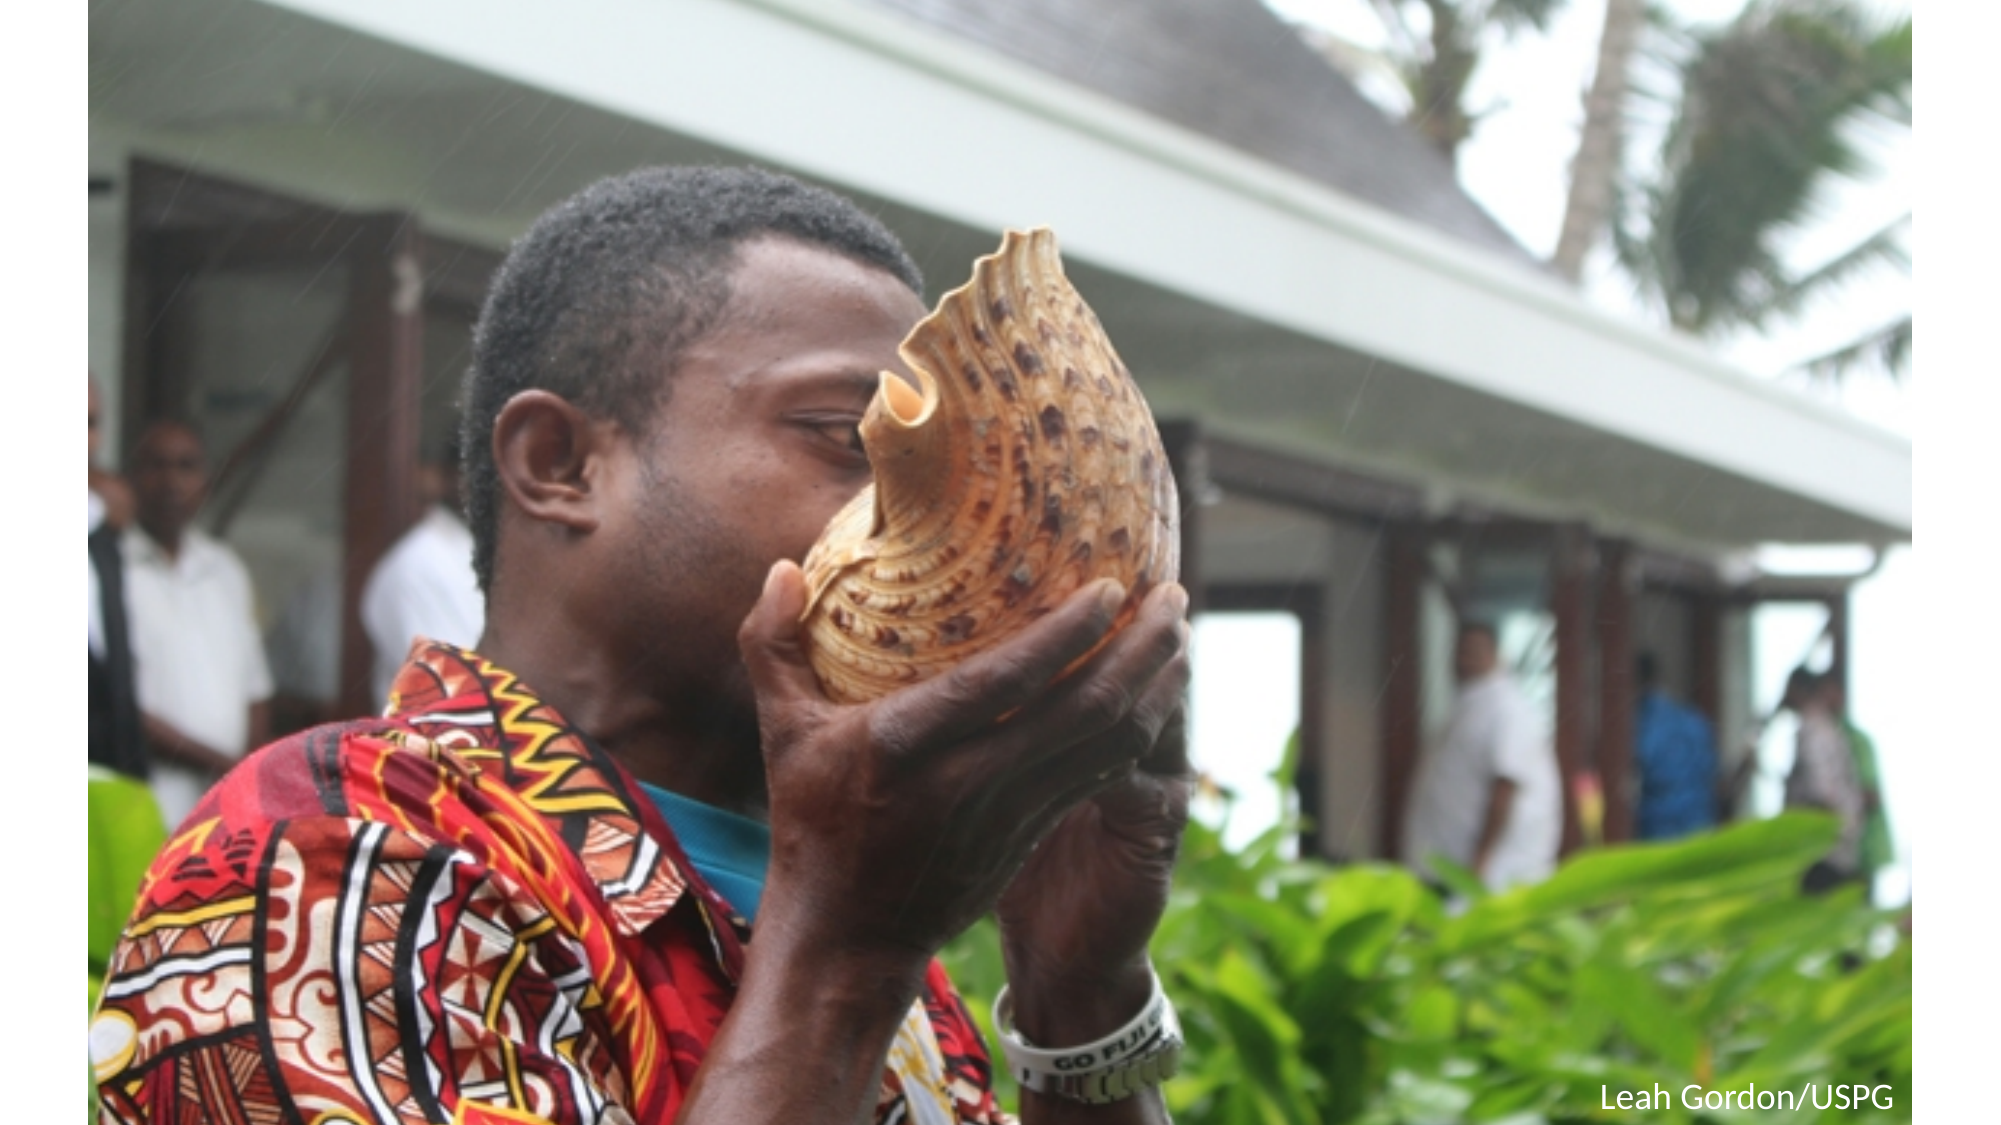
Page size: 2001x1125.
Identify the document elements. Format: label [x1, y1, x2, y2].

list [88, 0, 1912, 1125]
